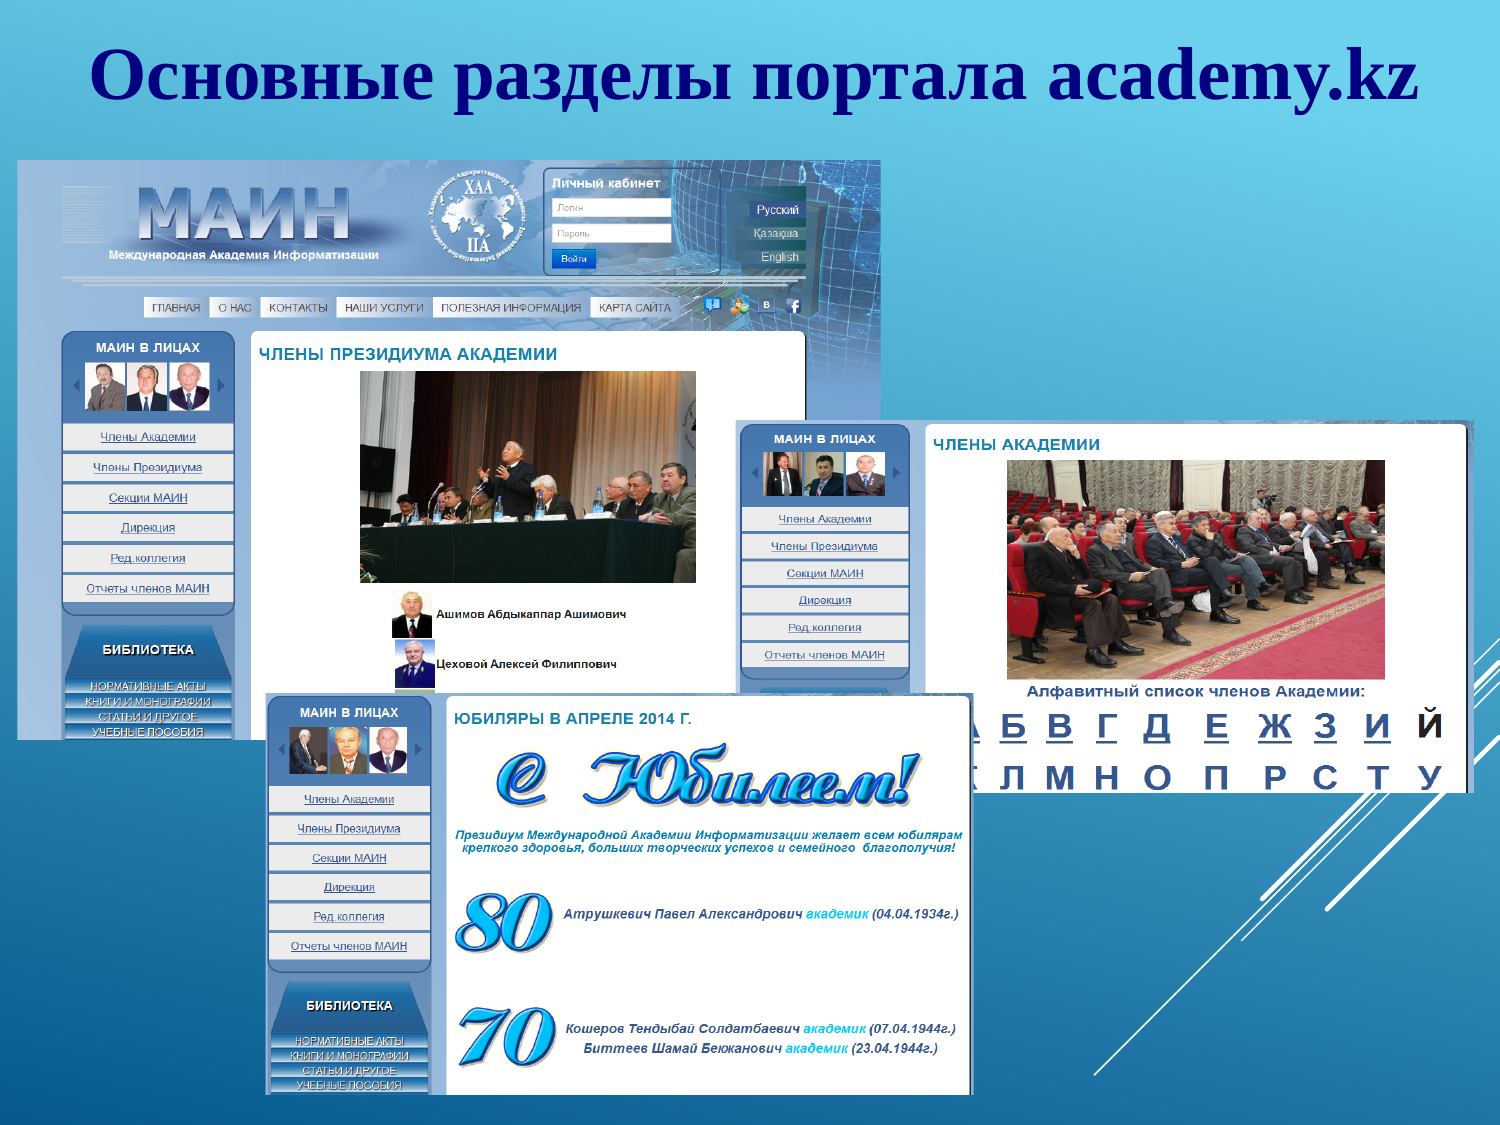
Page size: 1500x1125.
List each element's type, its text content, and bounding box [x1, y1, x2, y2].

picture [17, 160, 1474, 1095]
text_box Основные разделы портала academy.kz [9, 17, 1500, 123]
